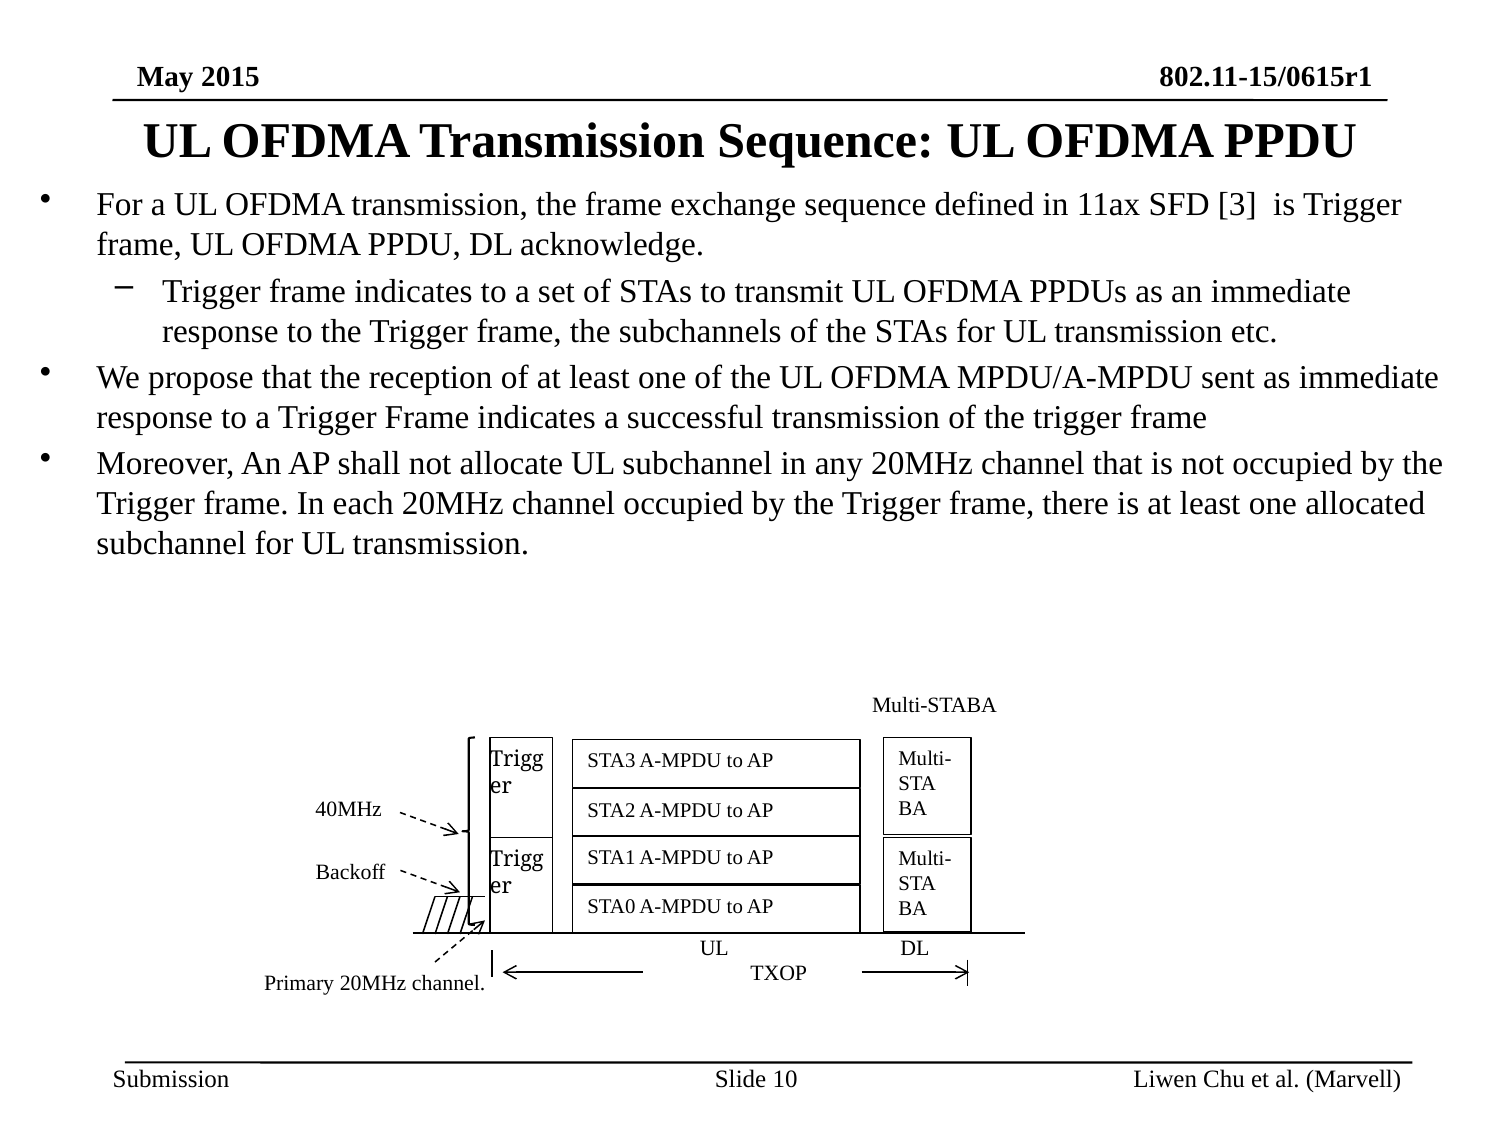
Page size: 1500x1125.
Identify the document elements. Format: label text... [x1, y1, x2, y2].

footer Liwen Chu et al. (Marvell) [949, 1061, 1402, 1093]
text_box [400, 870, 461, 893]
text_box Trigger [490, 737, 553, 837]
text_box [434, 896, 445, 935]
text_box STA2 A-MPDU to AP [572, 788, 860, 836]
text_box Backoff [300, 849, 401, 891]
slide_number Slide 10 [712, 1061, 800, 1093]
text_box Trigger [490, 837, 553, 932]
text_box STA3 A-MPDU to AP [572, 739, 860, 788]
text_box Multi-STA BA [883, 737, 971, 835]
text_box Multi-STA BA [883, 837, 971, 932]
text_box Multi-STABA [857, 683, 1013, 725]
title UL OFDMA Transmission Sequence: UL OFDMA PPDU [0, 87, 1500, 188]
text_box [447, 896, 457, 935]
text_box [459, 896, 473, 935]
text_box STA1 A-MPDU to AP [572, 836, 860, 884]
text_box STA0 A-MPDU to AP [572, 885, 860, 932]
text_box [399, 812, 459, 835]
text_box [463, 737, 475, 894]
text_box Primary 20MHz channel. [249, 961, 501, 1003]
text_box 40MHz [300, 787, 398, 829]
text_box TXOP [735, 951, 823, 993]
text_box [422, 896, 432, 935]
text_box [478, 920, 486, 932]
list For a UL OFDMA transmission, the frame exchange sequence defined in 11ax SFD [3] is Trigger frame, UL OFDMA PPDU, DL acknowledge. Trigger frame indicates to a set of STAs to transmit UL OFDMA PPDUs as an immediate response to the Trigger frame, the subchannels of the STAs for UL transmission etc. We propose that the reception of at least one of the UL OFDMA MPDU/A-MPDU sent as immediate response to a Trigger Frame indicates a successful transmission of the trigger frame Moreover, An AP shall not allocate UL subchannel in any 20MHz channel that is not occupied by the Trigger frame. In each 20MHz channel occupied by the Trigger frame, there is at least one allocated subchannel for UL transmission. [24, 174, 1476, 601]
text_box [434, 942, 486, 963]
text_box UL [684, 942, 744, 968]
text_box DL [885, 942, 945, 968]
